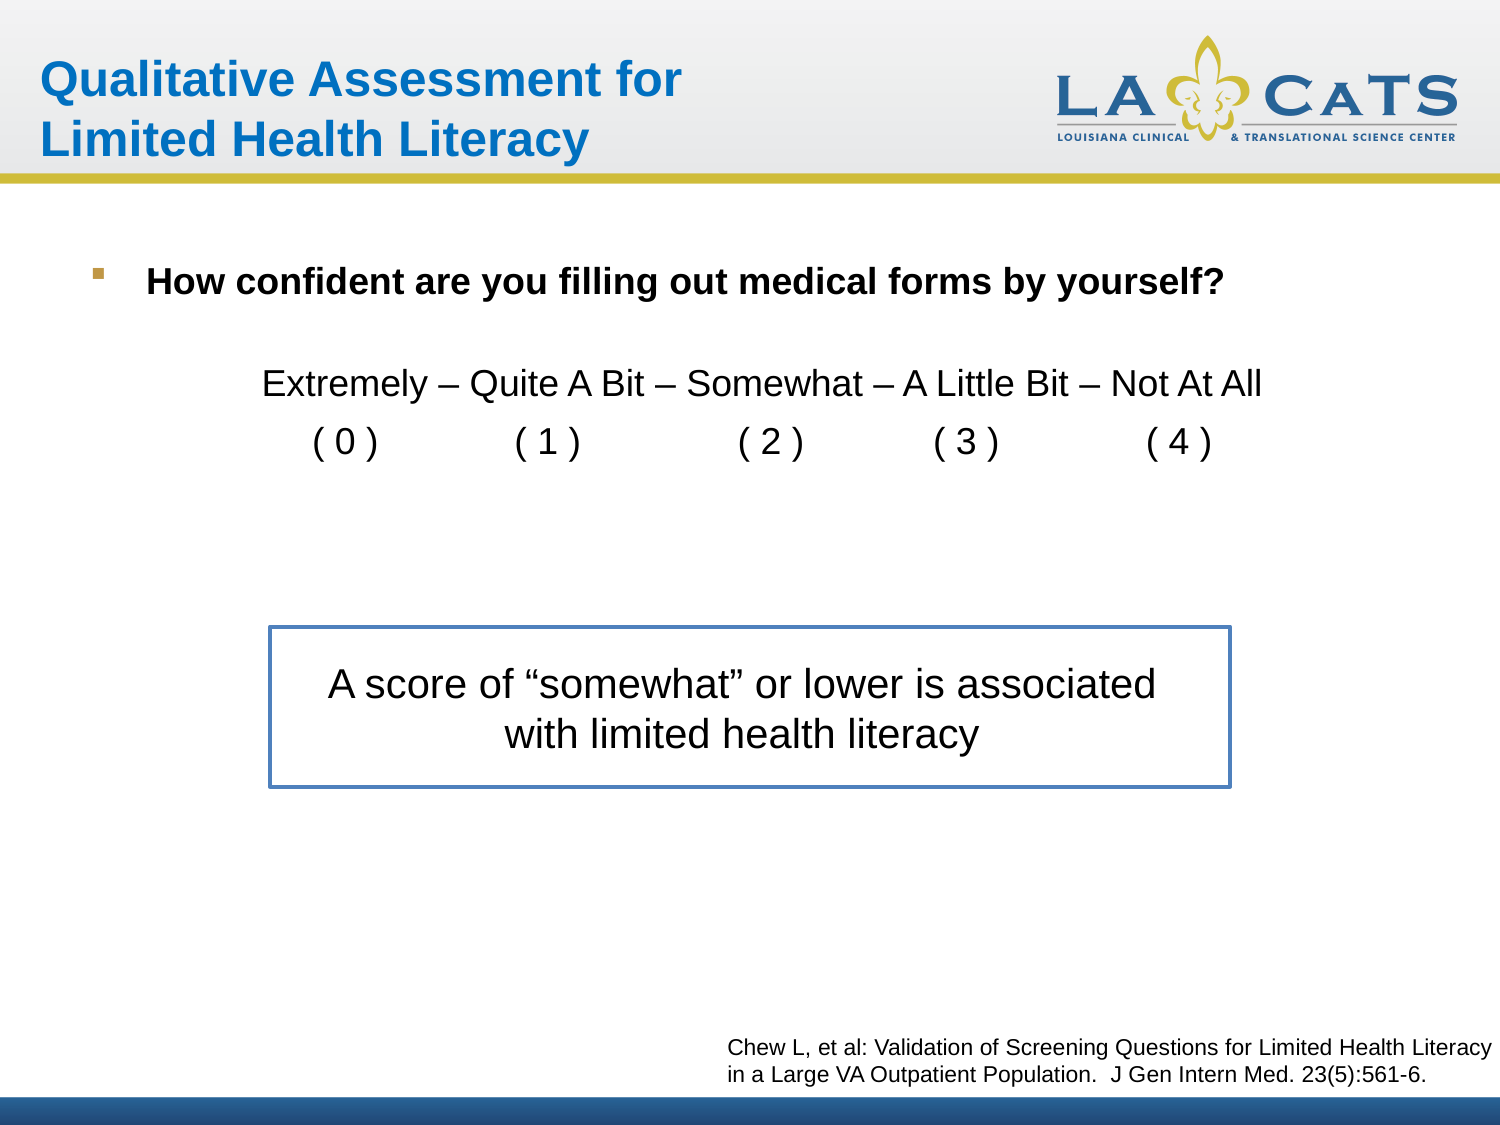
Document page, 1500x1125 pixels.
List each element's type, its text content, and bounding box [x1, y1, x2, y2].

text_box How confident are you filling out medical forms by yourself? Extremely – Quite A Bit – Somewhat – A Little Bit – Not At All ( 0 ) ( 1 ) ( 2 ) ( 3 ) ( 4 ) [75, 249, 1450, 572]
text_box Chew L, et al: Validation of Screening Questions for Limited Health Literacy in a Large VA Outpatient Population. J Gen Intern Med. 23(5):561-6. [712, 1024, 1500, 1095]
picture [0, 0, 1500, 1125]
text_box A score of “somewhat” or lower is associated with limited health literacy [268, 625, 1232, 789]
text_box Qualitative Assessment for Limited Health Literacy [24, 38, 975, 174]
